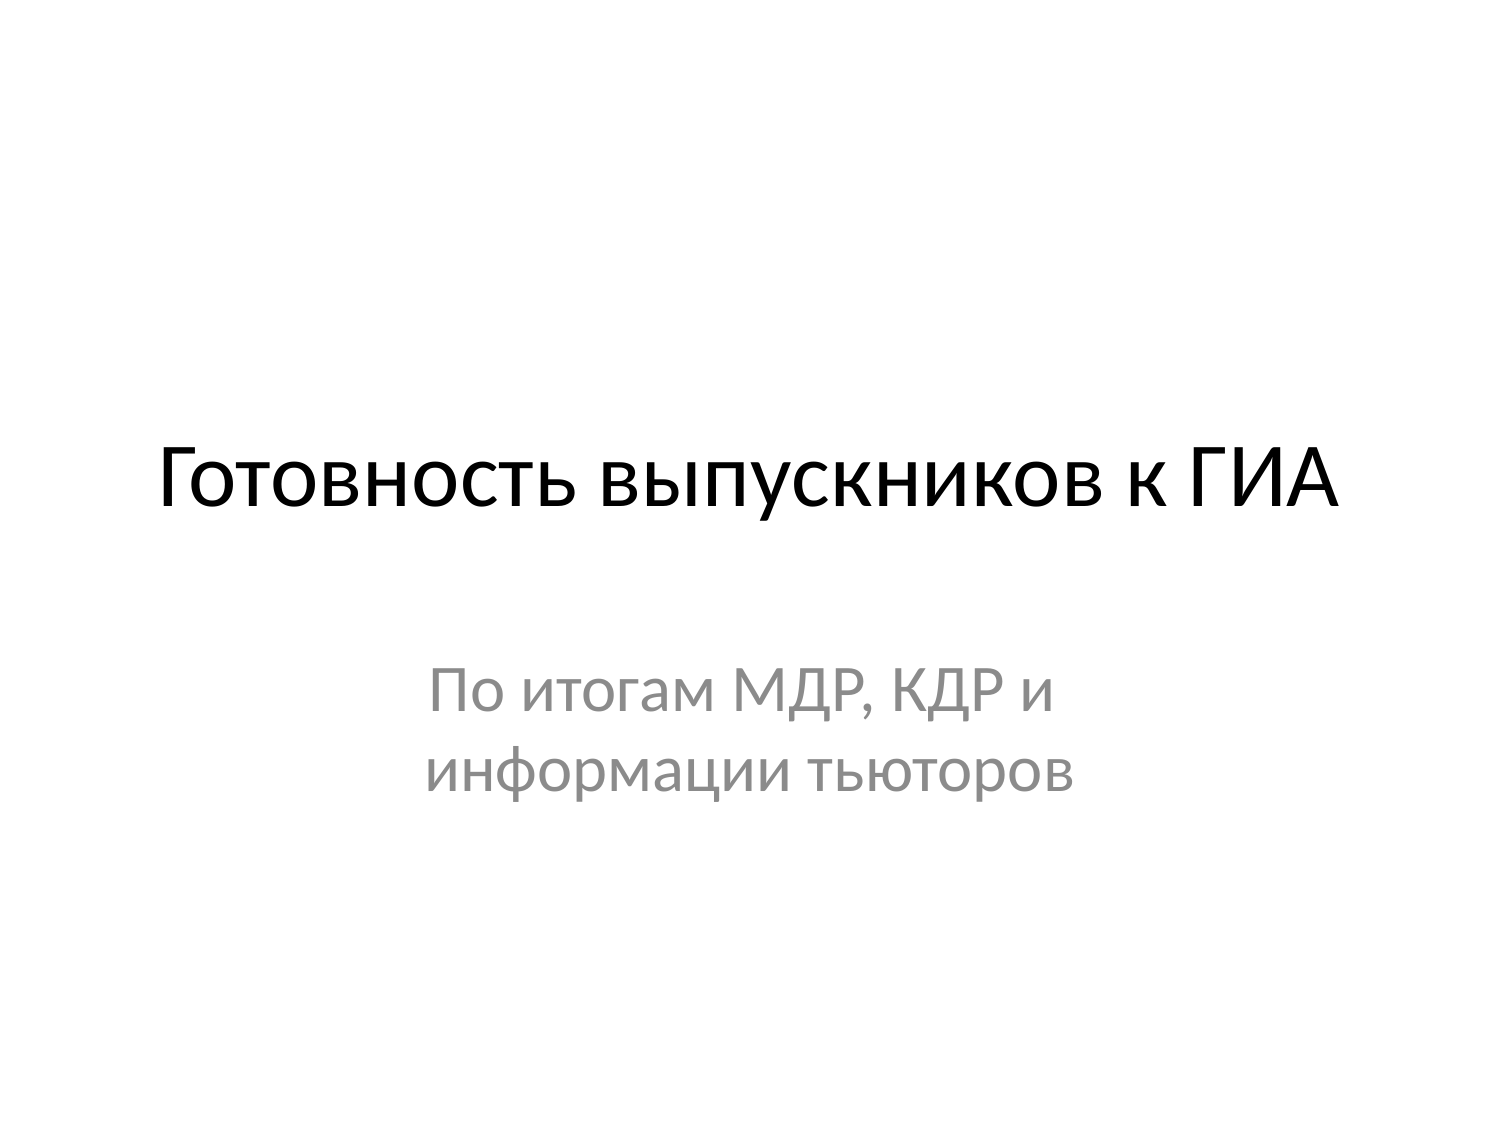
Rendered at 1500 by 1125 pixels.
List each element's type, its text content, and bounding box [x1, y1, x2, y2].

title Готовность выпускников к ГИА [112, 349, 1388, 591]
subtitle По итогам МДР, КДР и информации тьюторов [225, 637, 1275, 823]
